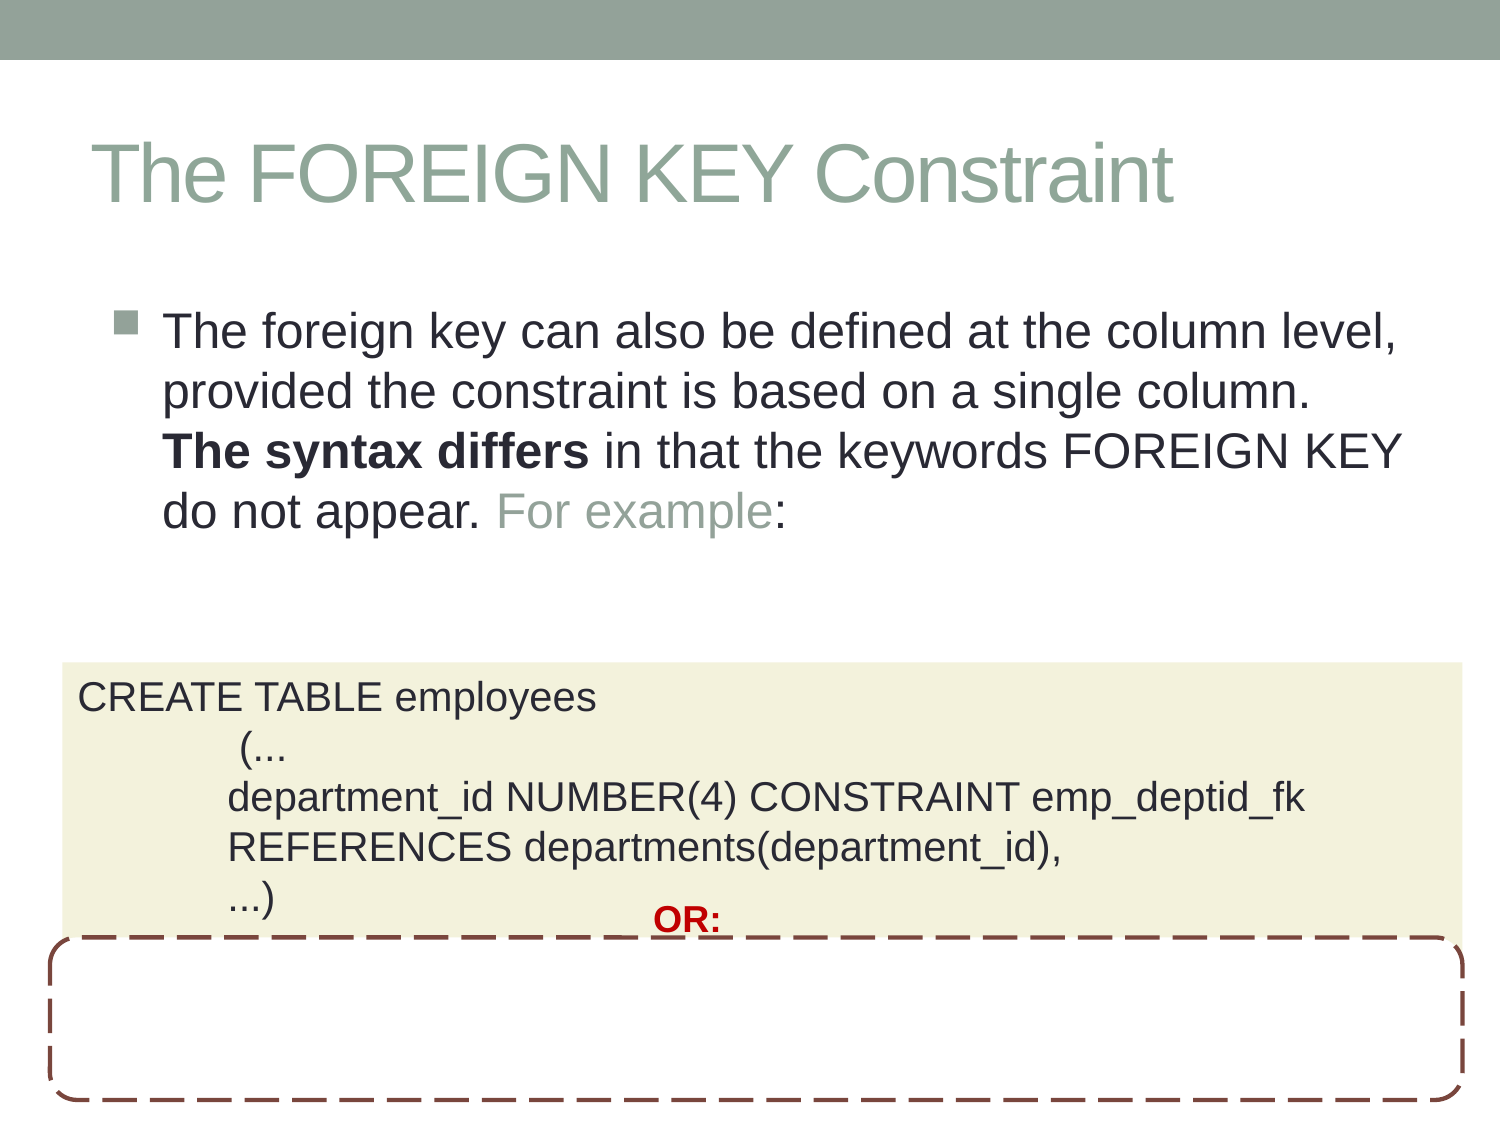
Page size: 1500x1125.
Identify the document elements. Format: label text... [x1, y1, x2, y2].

list The foreign key can also be defined at the column level, provided the constraint is based on a single column. The syntax differs in that the keywords FOREIGN KEY do not appear. For example: [75, 291, 1425, 662]
title The FOREIGN KEY Constraint [75, 87, 1425, 250]
text_box CREATE TABLE employees (... department_id NUMBER(4) CONSTRAINT emp_deptid_fk REFERENCES departments(department_id), ...) [62, 662, 1463, 952]
text_box [47, 935, 1465, 1103]
text_box OR: [638, 887, 737, 948]
